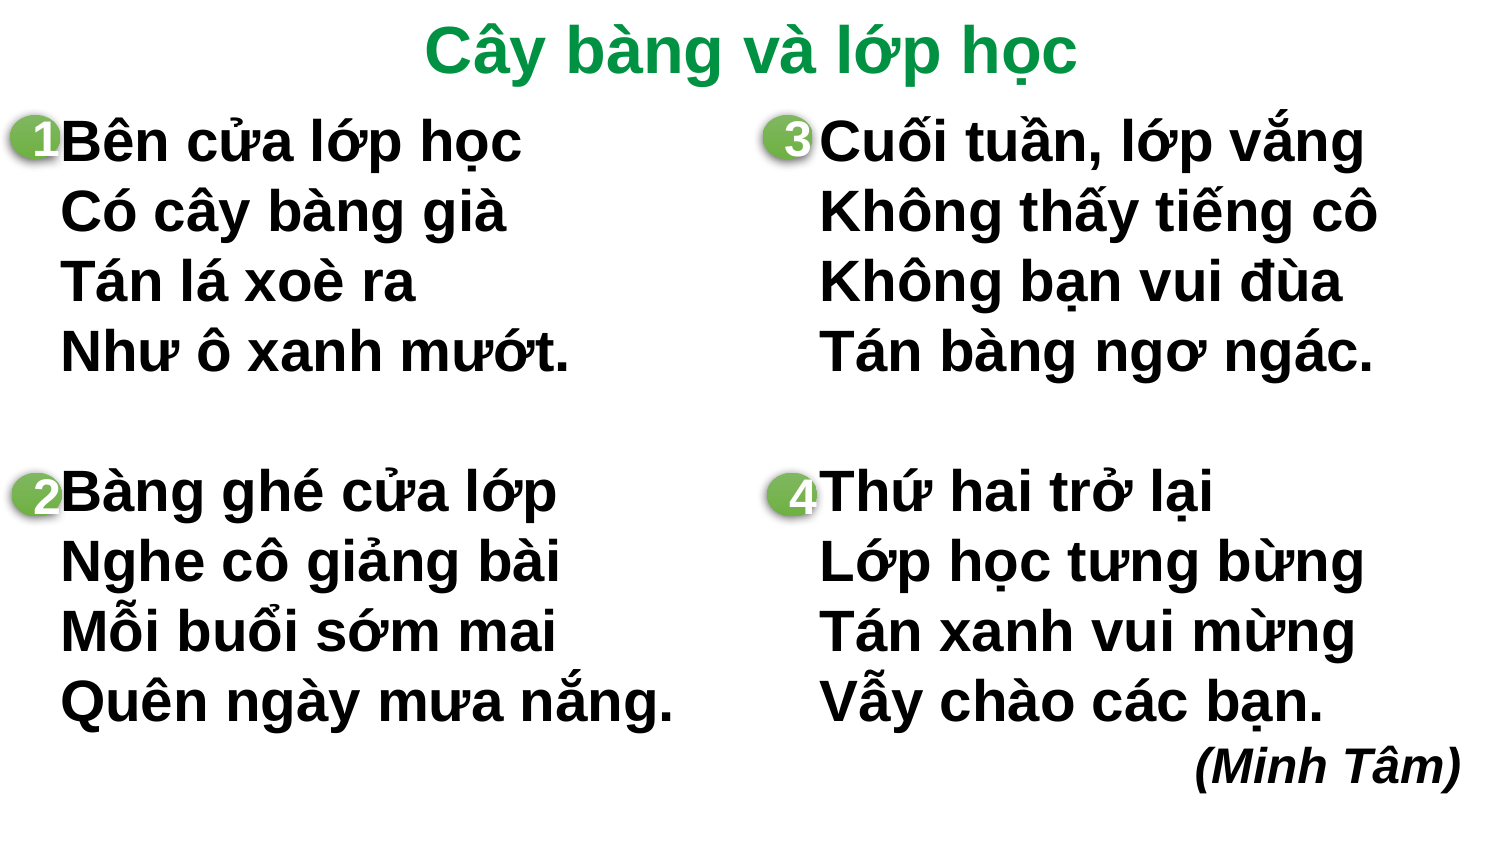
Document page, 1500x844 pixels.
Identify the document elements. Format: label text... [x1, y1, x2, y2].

text_box 2 [11, 472, 62, 517]
text_box Cuối tuần, lớp vắng Không thấy tiếng cô Không bạn vui đùa Tán bàng ngơ ngác. Thứ hai trở lại Lớp học tưng bừng Tán xanh vui mừng Vẫy chào các bạn. (Minh Tâm) [804, 95, 1477, 801]
text_box Bên cửa lớp học Có cây bàng già Tán lá xoè ra Như ô xanh mướt. Bàng ghé cửa lớp Nghe cô giảng bài Mỗi buổi sớm mai Quên ngày mưa nắng. [45, 95, 696, 741]
text_box 4 [767, 472, 818, 517]
text_box Cây bàng và lớp học [409, 0, 1095, 95]
text_box 1 [10, 114, 61, 159]
text_box 3 [762, 114, 813, 159]
